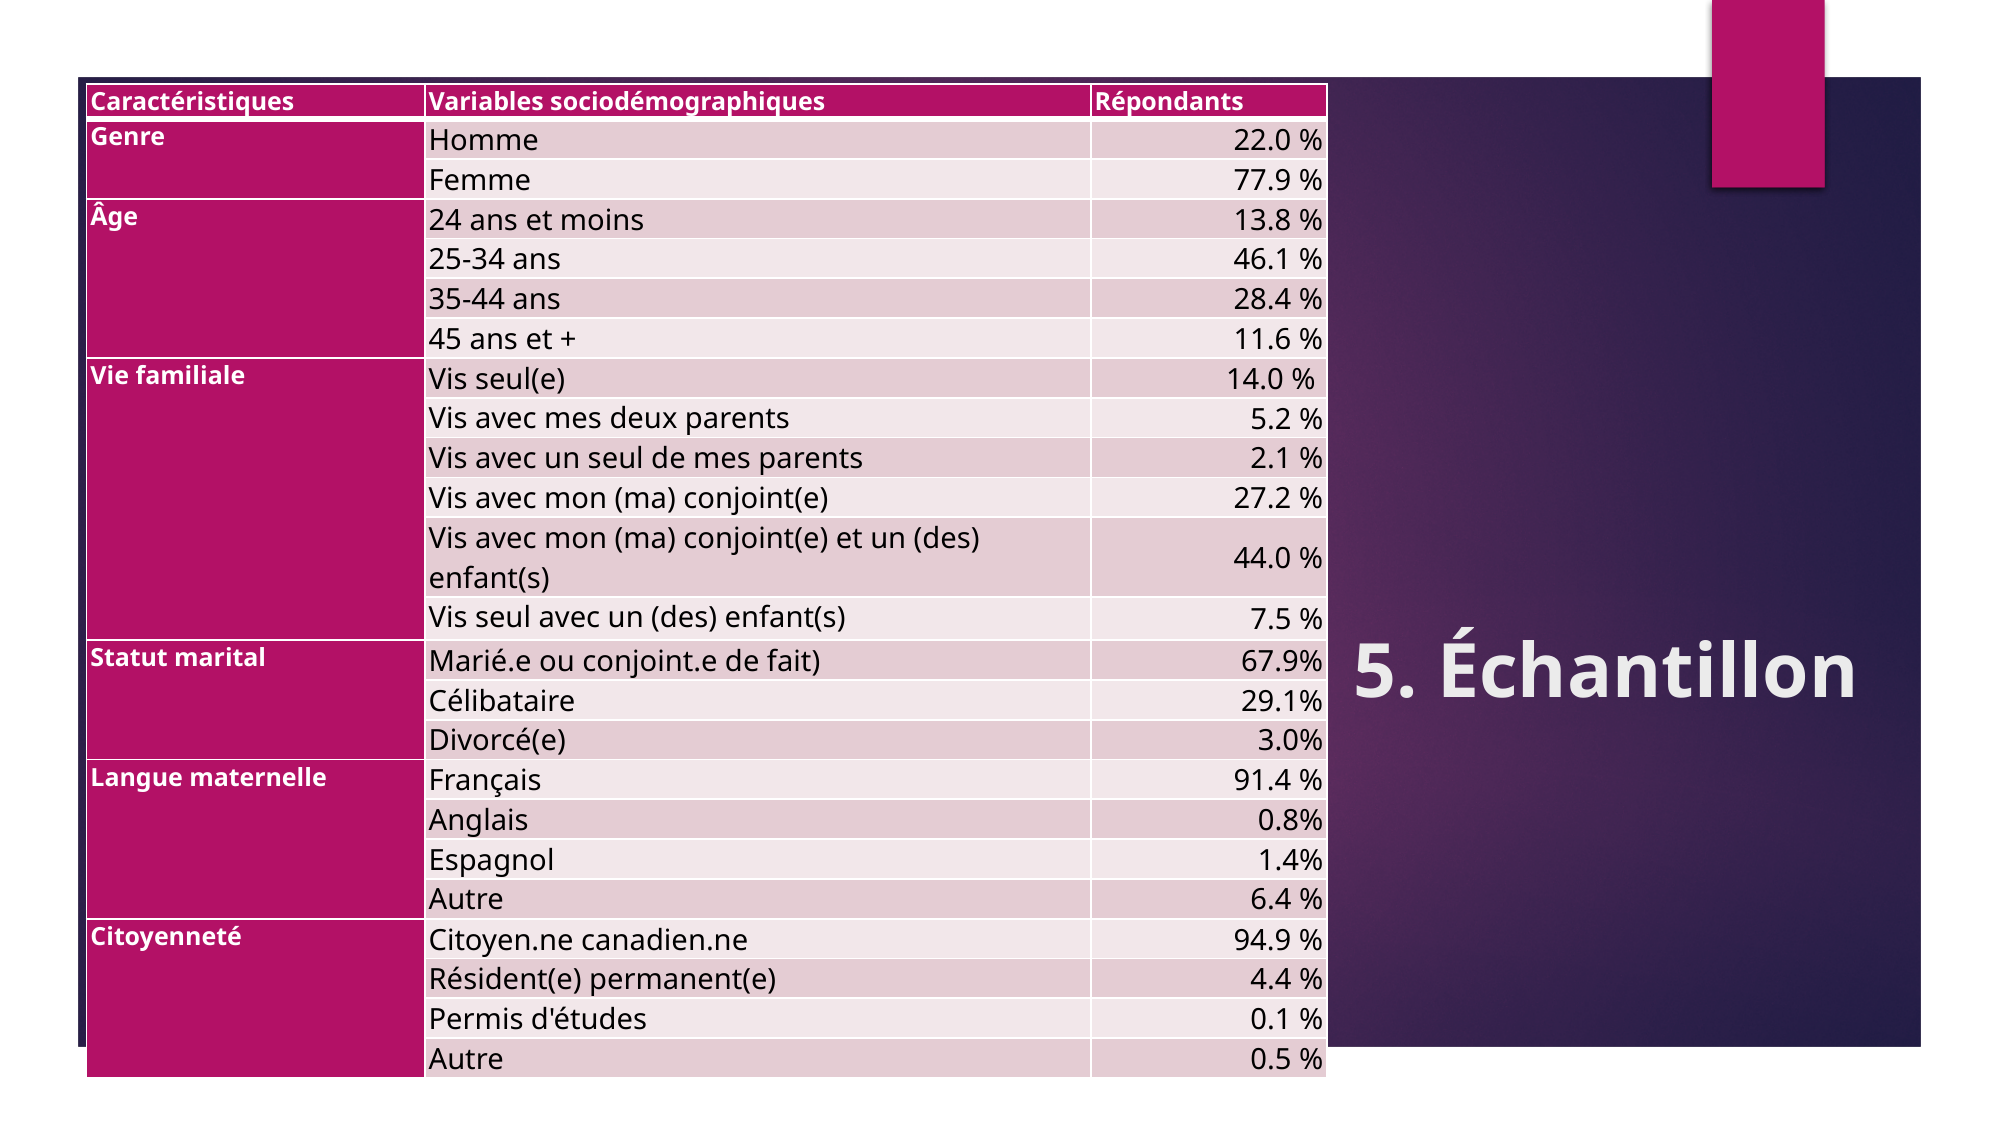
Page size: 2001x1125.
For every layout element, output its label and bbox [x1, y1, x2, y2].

text_box [0, 0, 2000, 1125]
